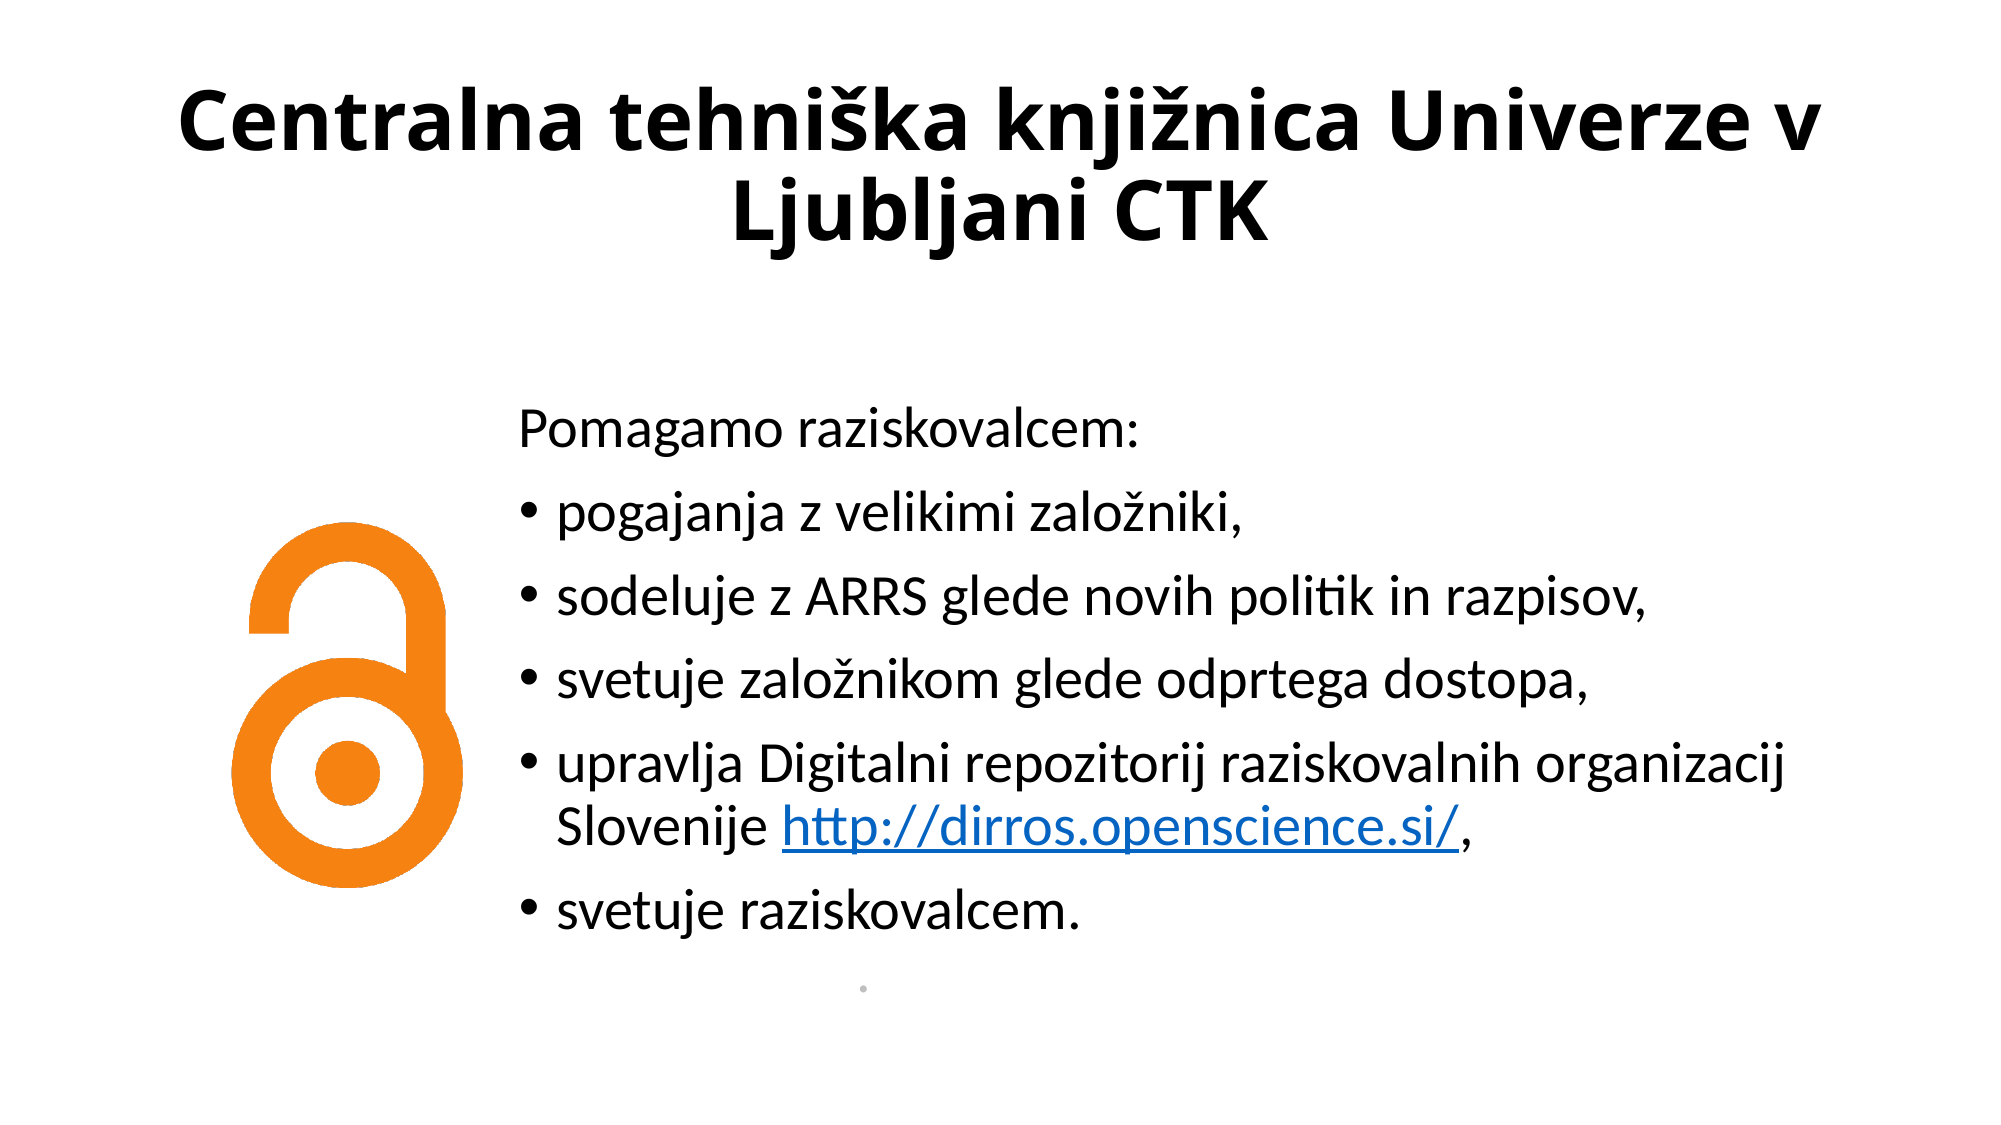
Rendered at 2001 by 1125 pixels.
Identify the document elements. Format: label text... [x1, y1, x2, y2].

list Pomagamo raziskovalcem: pogajanja z velikimi založniki, sodeluje z ARRS glede novih politik in razpisov, svetuje založnikom glede odprtega dostopa, upravlja Digitalni repozitorij raziskovalnih organizacij Slovenije http://dirros.openscience.si/, svetuje raziskovalcem. . [503, 299, 1863, 1014]
title Centralna tehniška knjižnica Univerze v Ljubljani CTK [137, 59, 1863, 278]
picture [227, 518, 467, 892]
